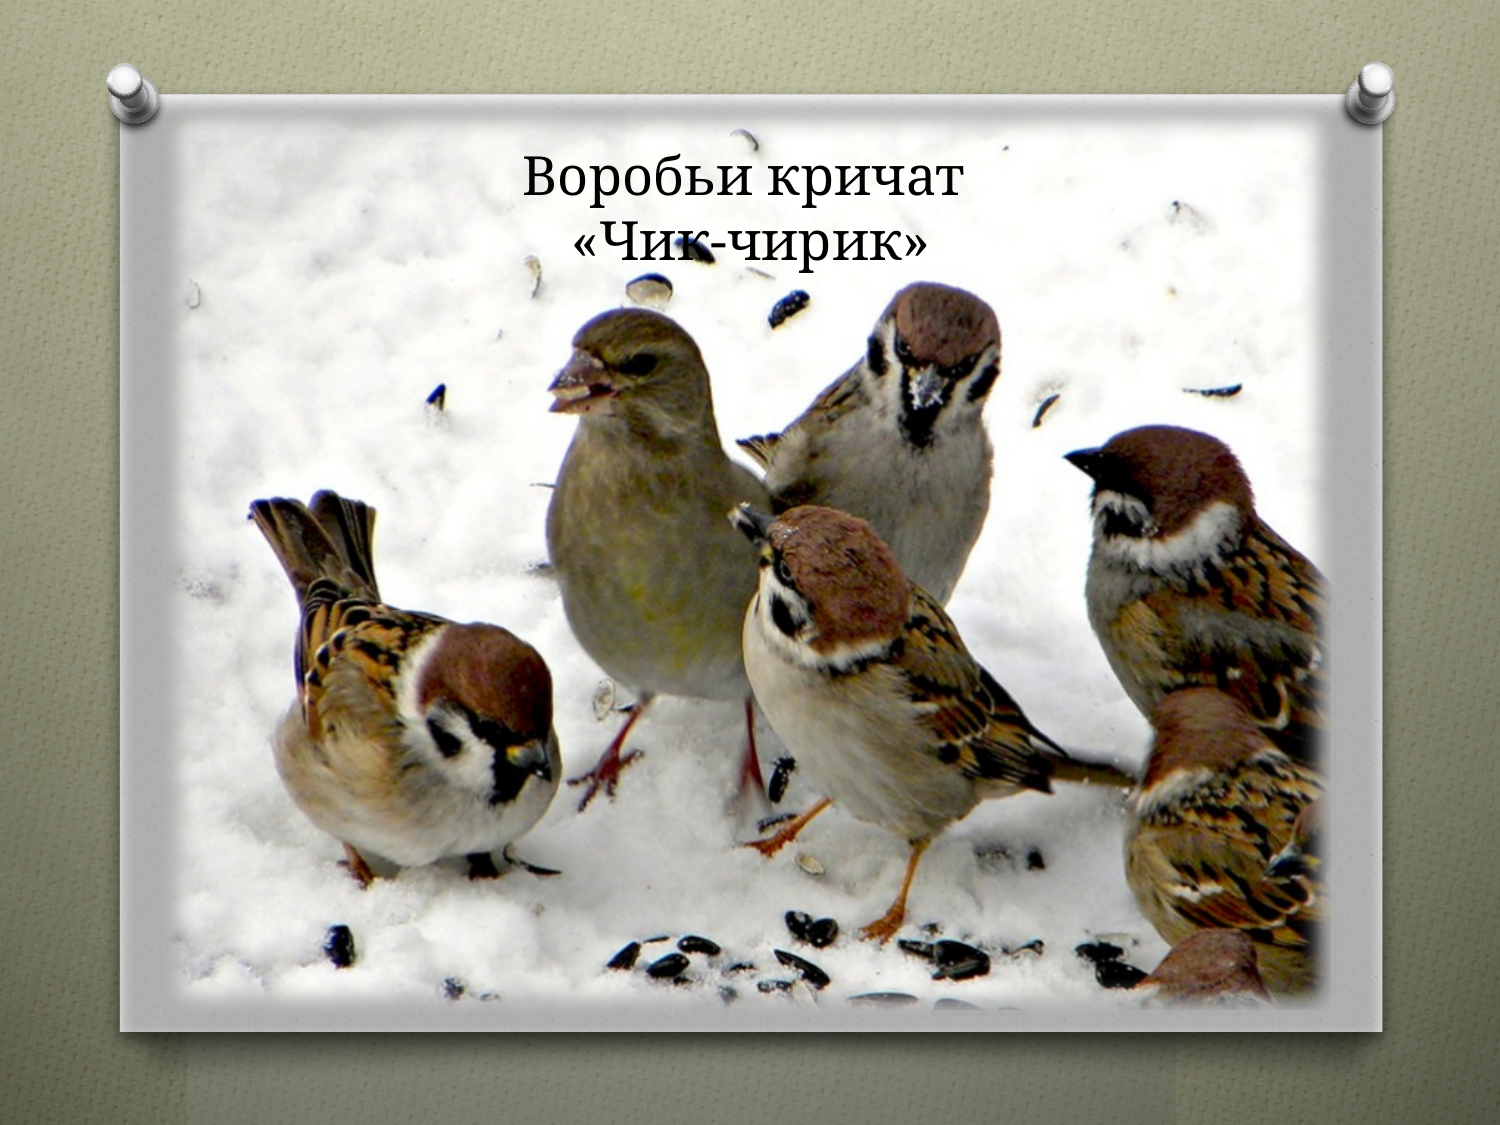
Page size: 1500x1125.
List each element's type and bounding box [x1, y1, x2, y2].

picture [75, 29, 1439, 1019]
